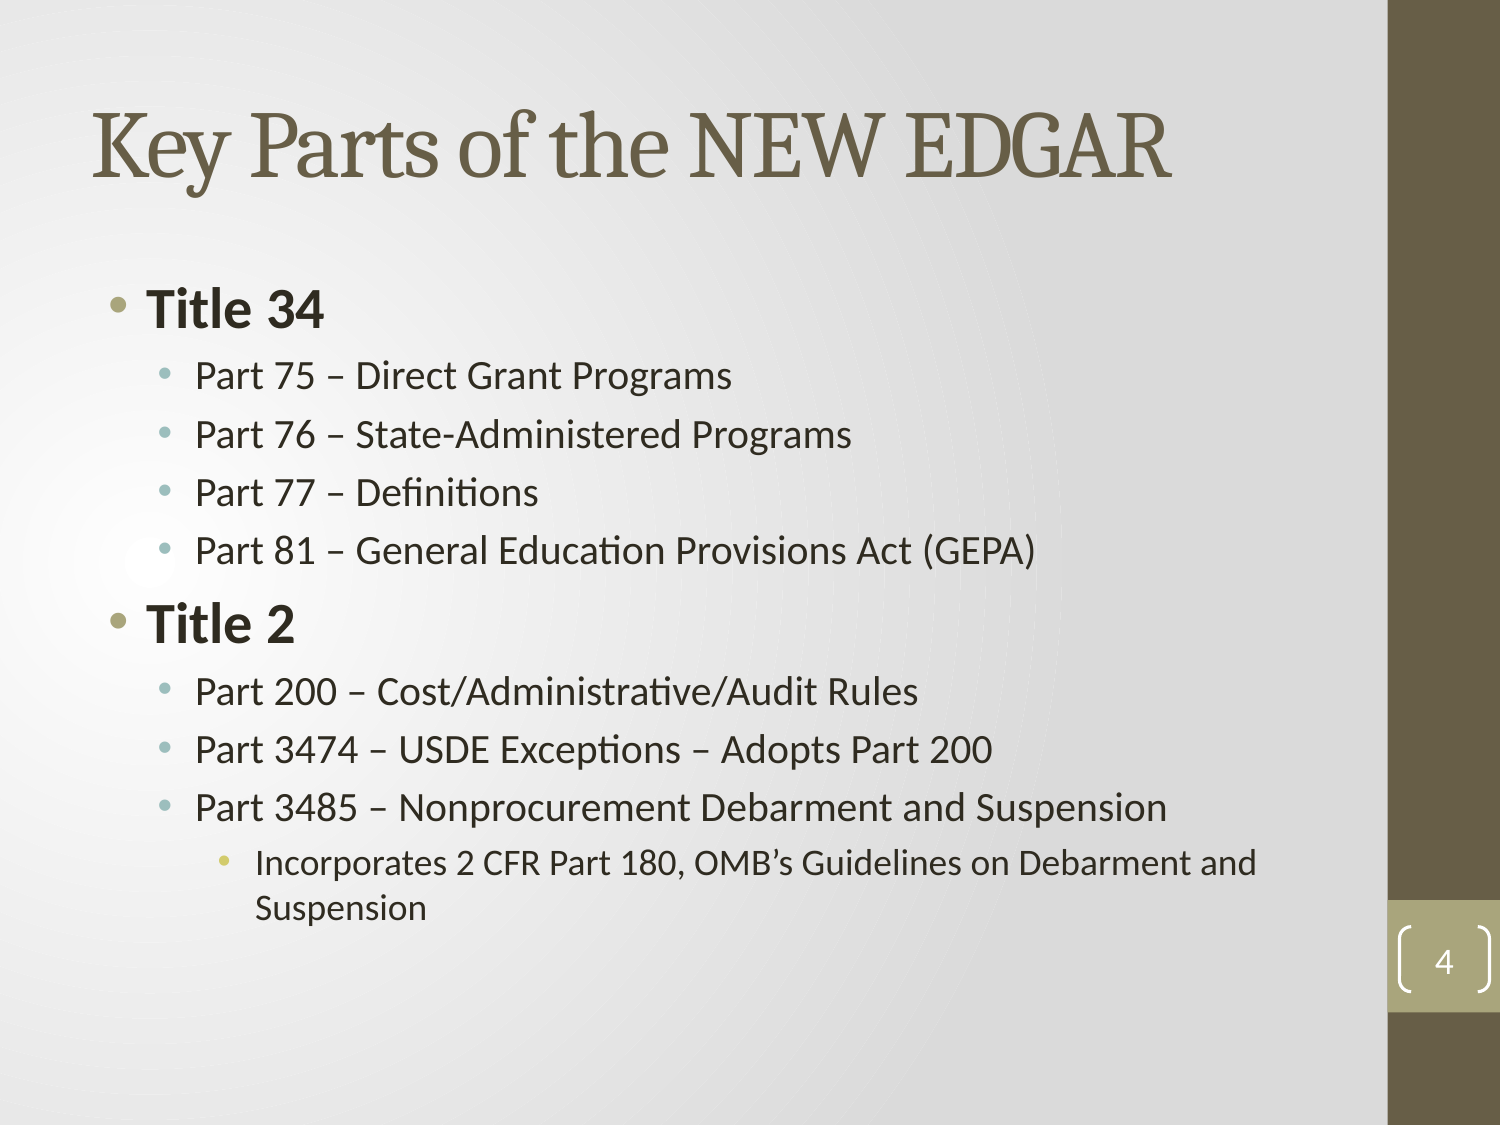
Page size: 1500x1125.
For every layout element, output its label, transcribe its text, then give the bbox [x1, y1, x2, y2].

slide_number 4 [1397, 925, 1492, 994]
title Key Parts of the NEW EDGAR [75, 45, 1325, 233]
list Title 34 Part 75 – Direct Grant Programs Part 76 – State-Administered Programs Part 77 – Definitions Part 81 – General Education Provisions Act (GEPA) Title 2 Part 200 – Cost/Administrative/Audit Rules Part 3474 – USDE Exceptions – Adopts Part 200 Part 3485 – Nonprocurement Debarment and Suspension Incorporates 2 CFR Part 180, OMB’s Guidelines on Debarment and Suspension [75, 262, 1325, 1050]
